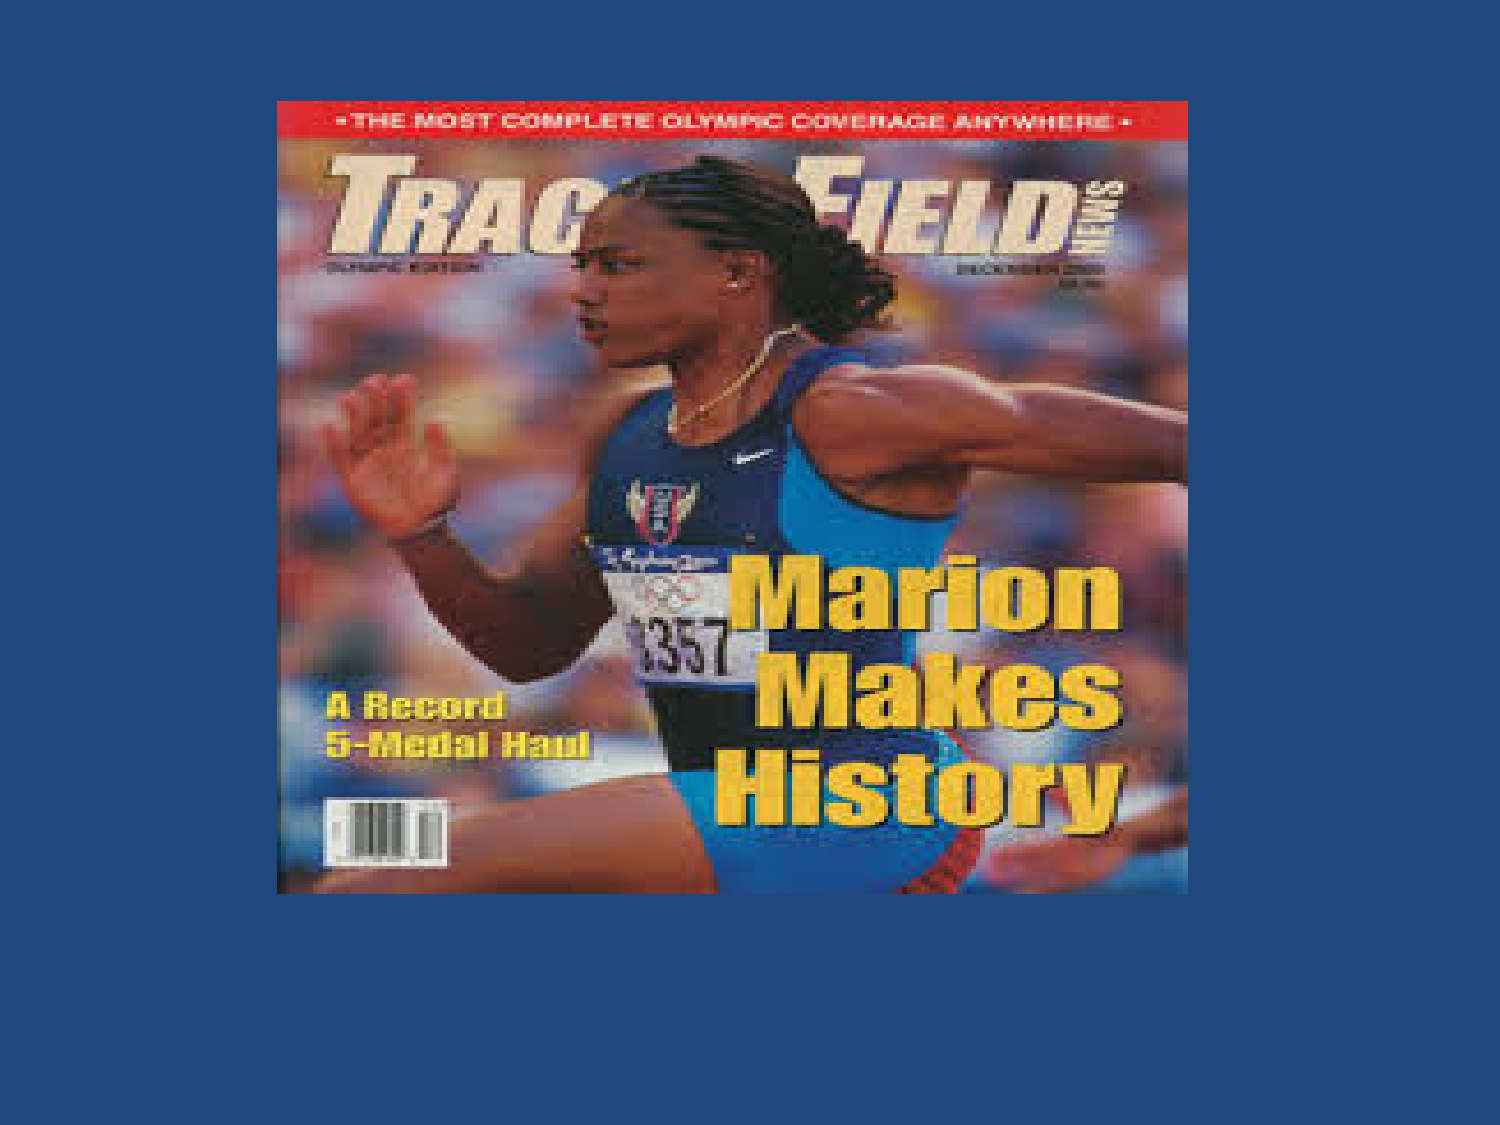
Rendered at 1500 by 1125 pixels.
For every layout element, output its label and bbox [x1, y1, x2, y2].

picture [277, 101, 1188, 894]
